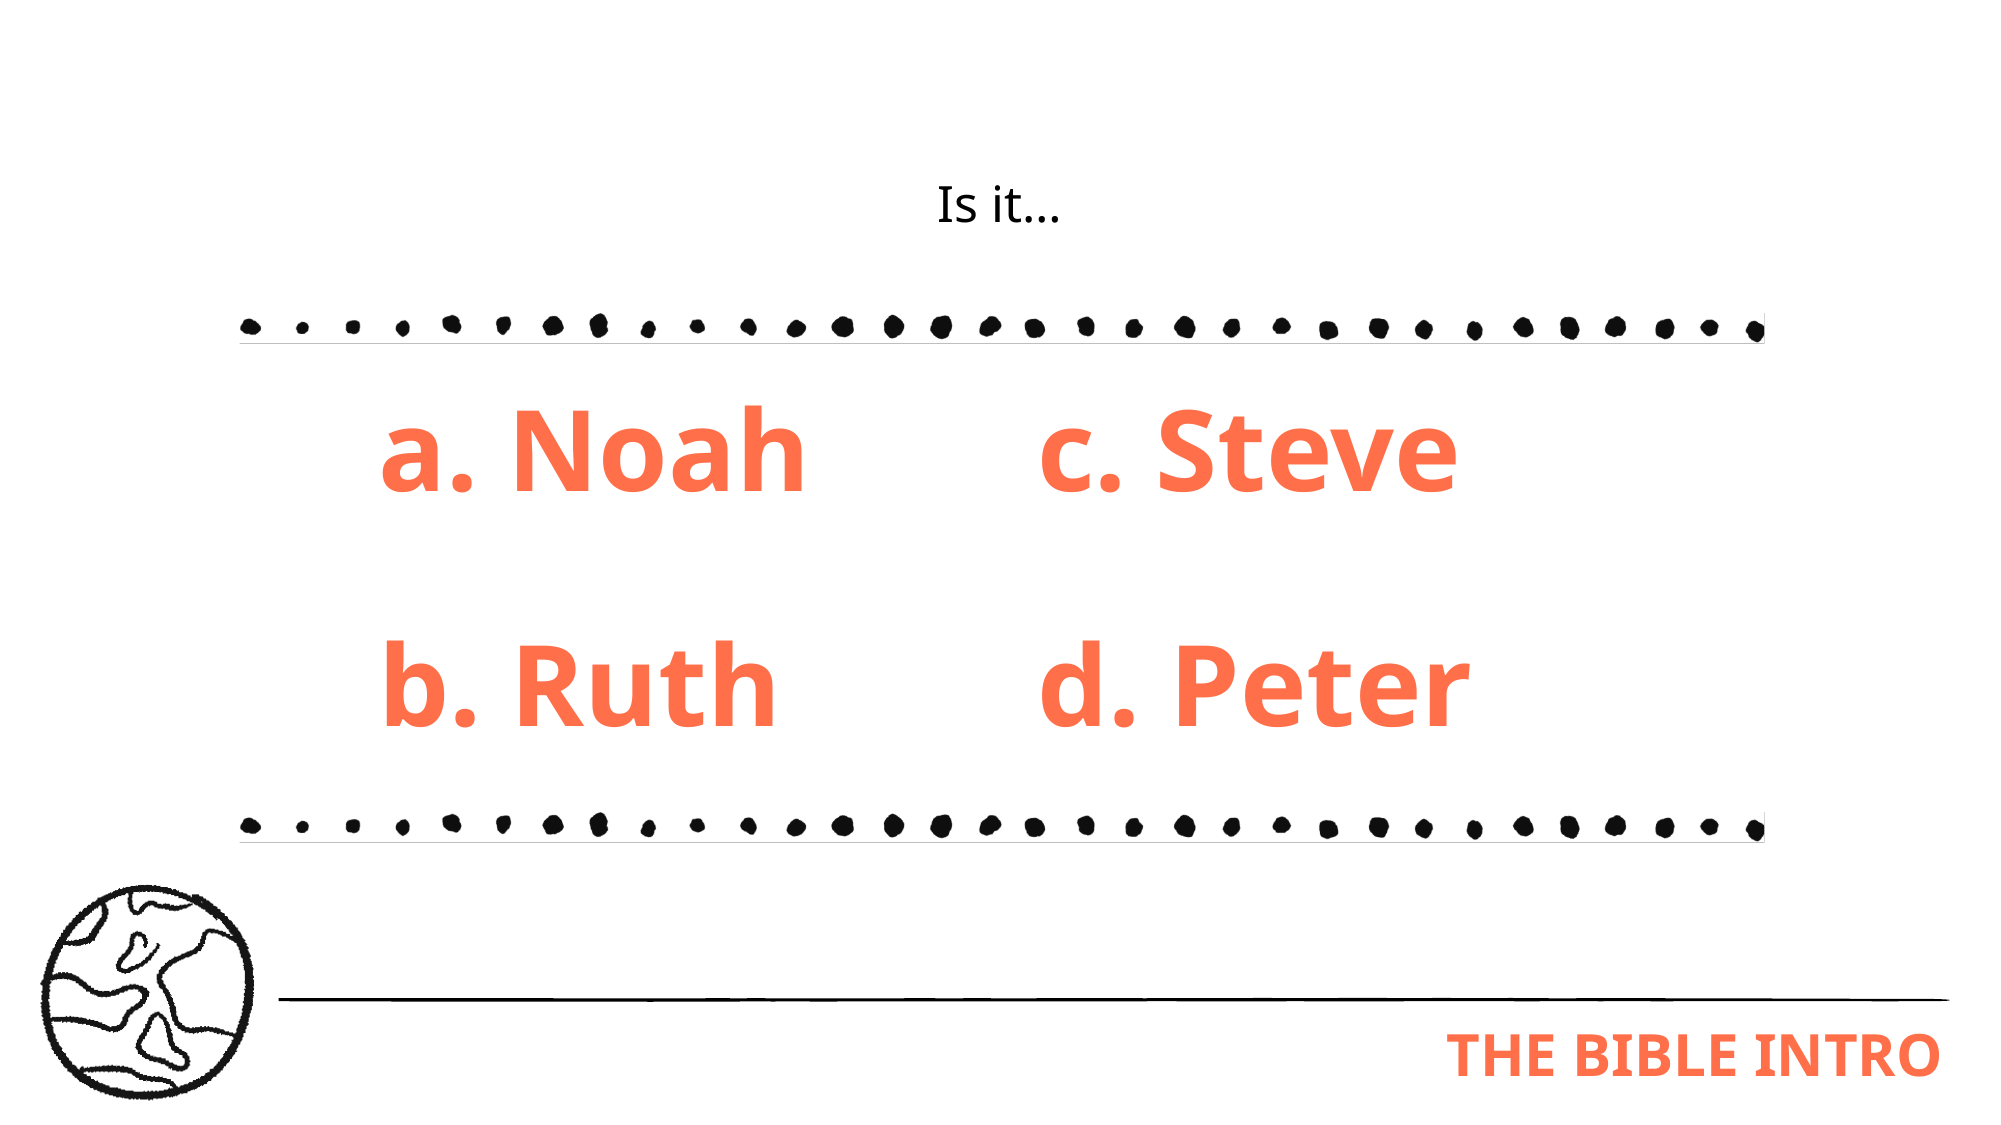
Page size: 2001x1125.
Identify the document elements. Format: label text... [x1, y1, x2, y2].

text_box d. Peter [1022, 621, 1404, 759]
title a. Noah [363, 385, 1024, 524]
picture [0, 753, 1766, 1125]
list THE BIBLE INTRO [1404, 443, 1958, 1097]
subtitle Is it… [249, 171, 1750, 242]
text_box b. Ruth [363, 621, 965, 759]
text_box c. Steve [1022, 386, 1528, 523]
text_box [351, 997, 1404, 1002]
picture [239, 312, 1766, 344]
